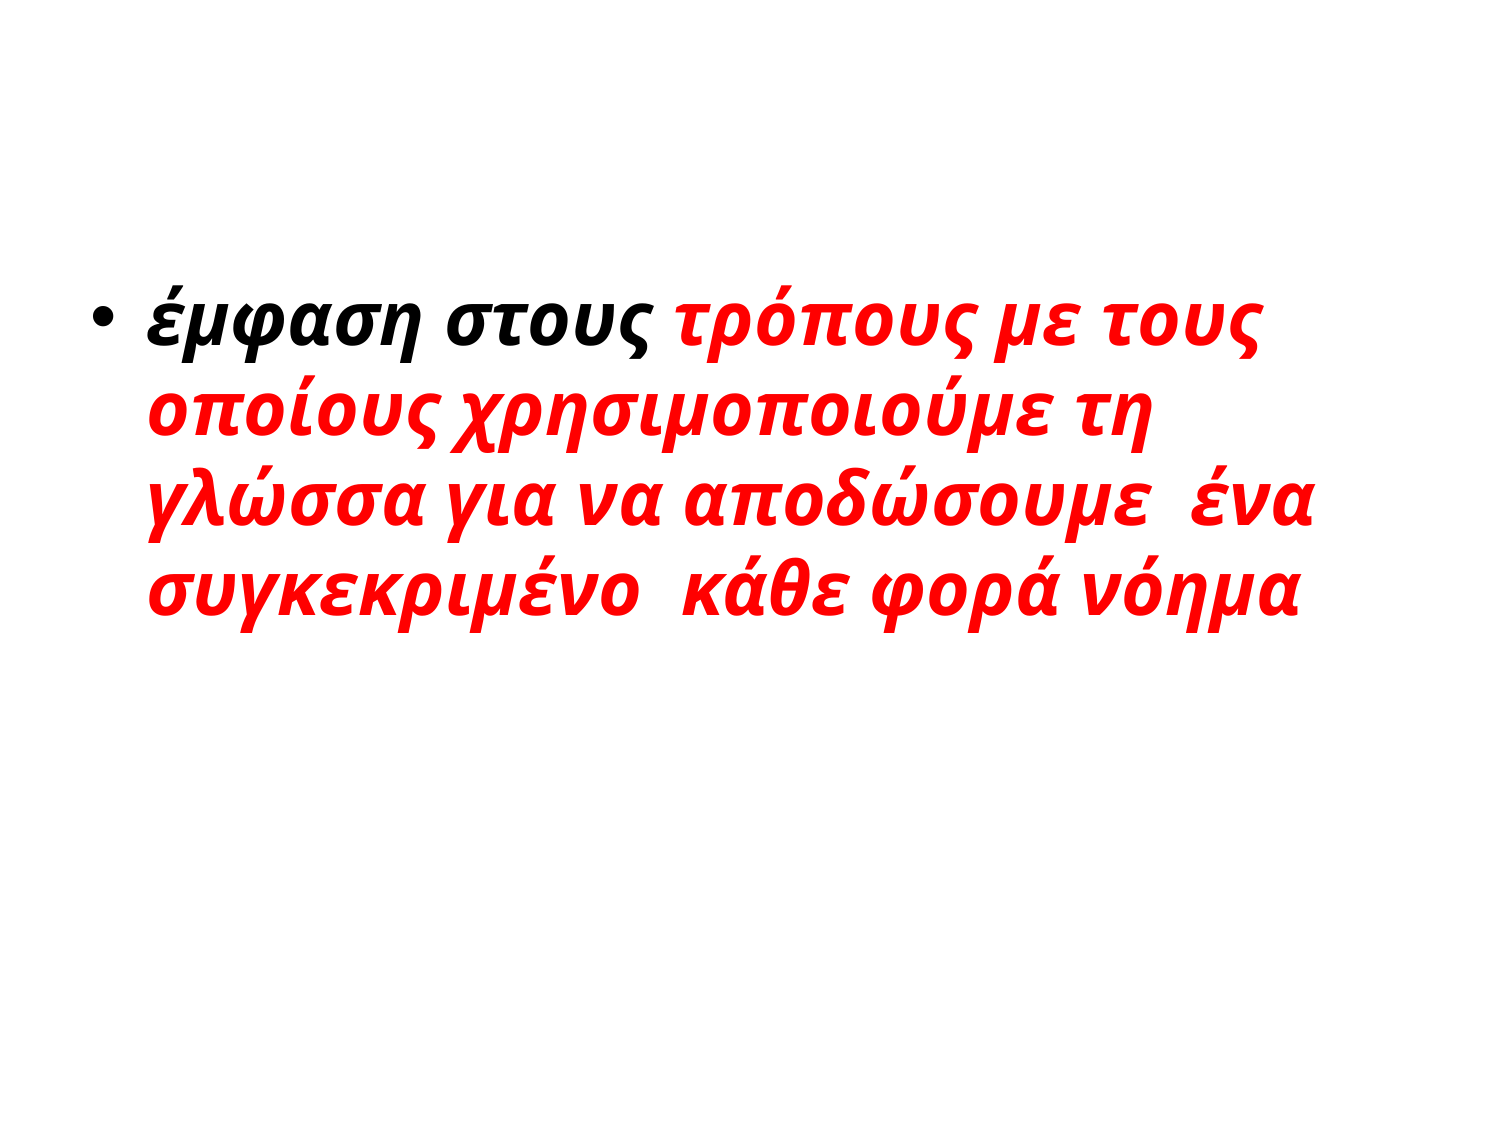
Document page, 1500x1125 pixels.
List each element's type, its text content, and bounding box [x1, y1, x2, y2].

list έμφαση στους τρόπους με τους οποίους χρησιμοποιούμε τη γλώσσα για να αποδώσουμε ένα συγκεκριμένο κάθε φορά νόημα [75, 262, 1425, 1005]
